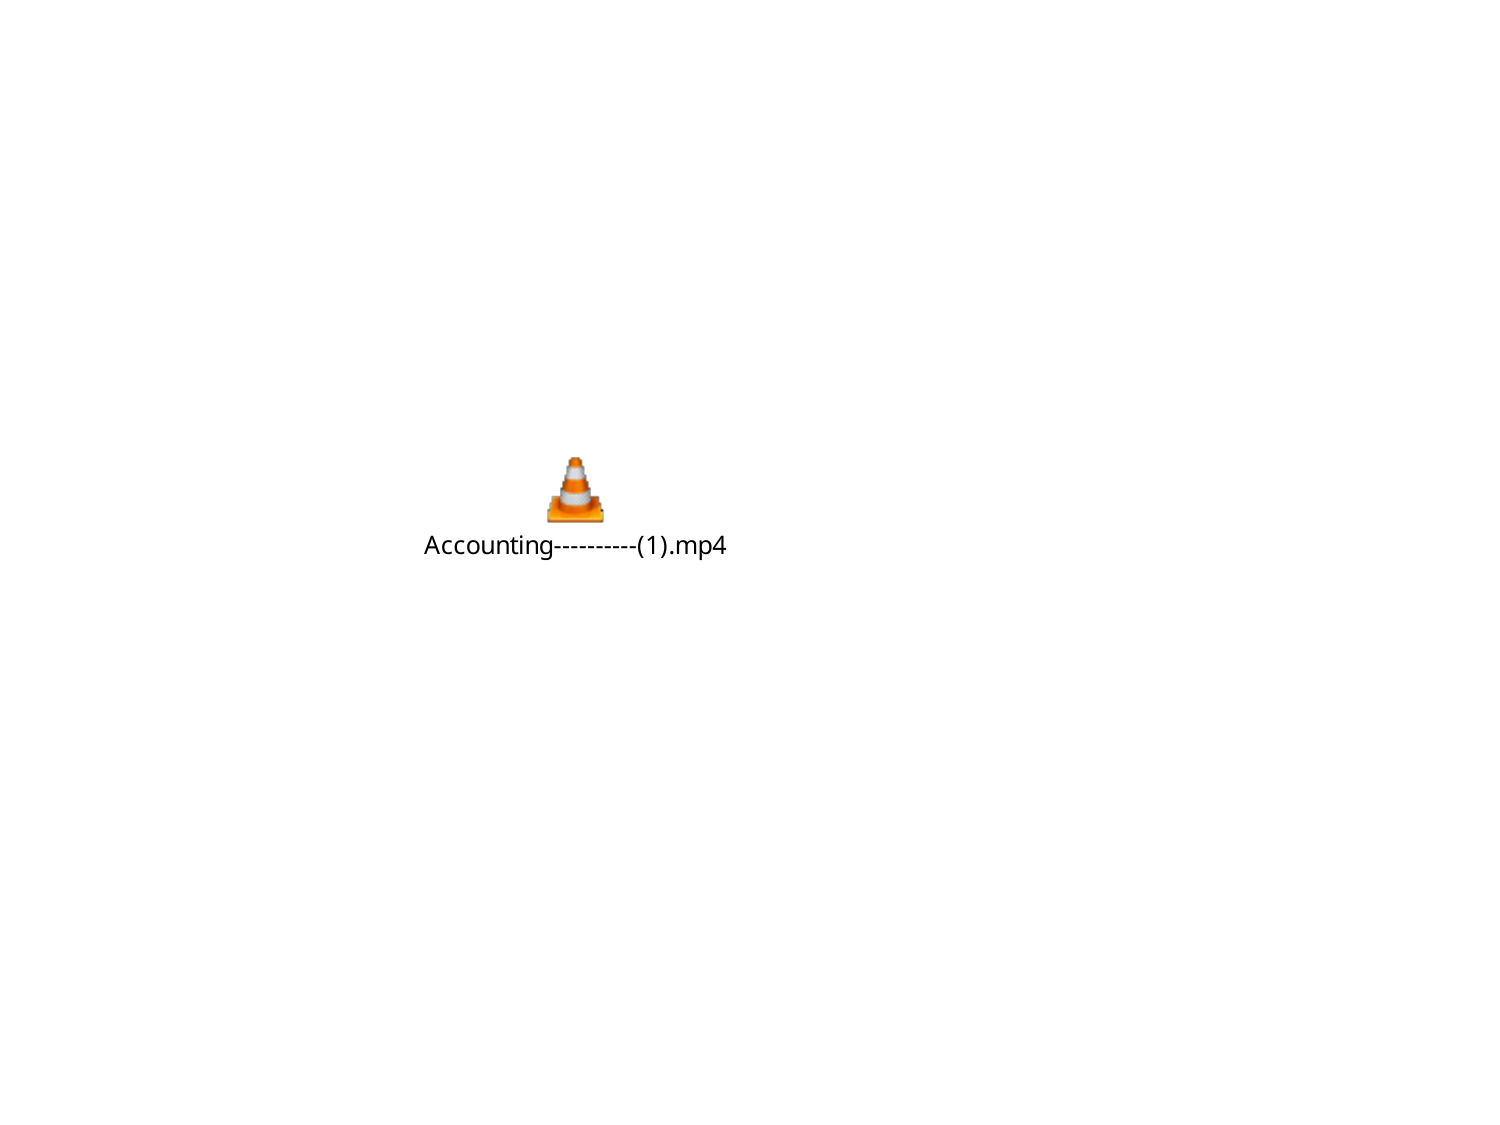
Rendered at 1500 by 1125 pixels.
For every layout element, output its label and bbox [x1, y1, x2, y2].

text_box [374, 456, 775, 570]
